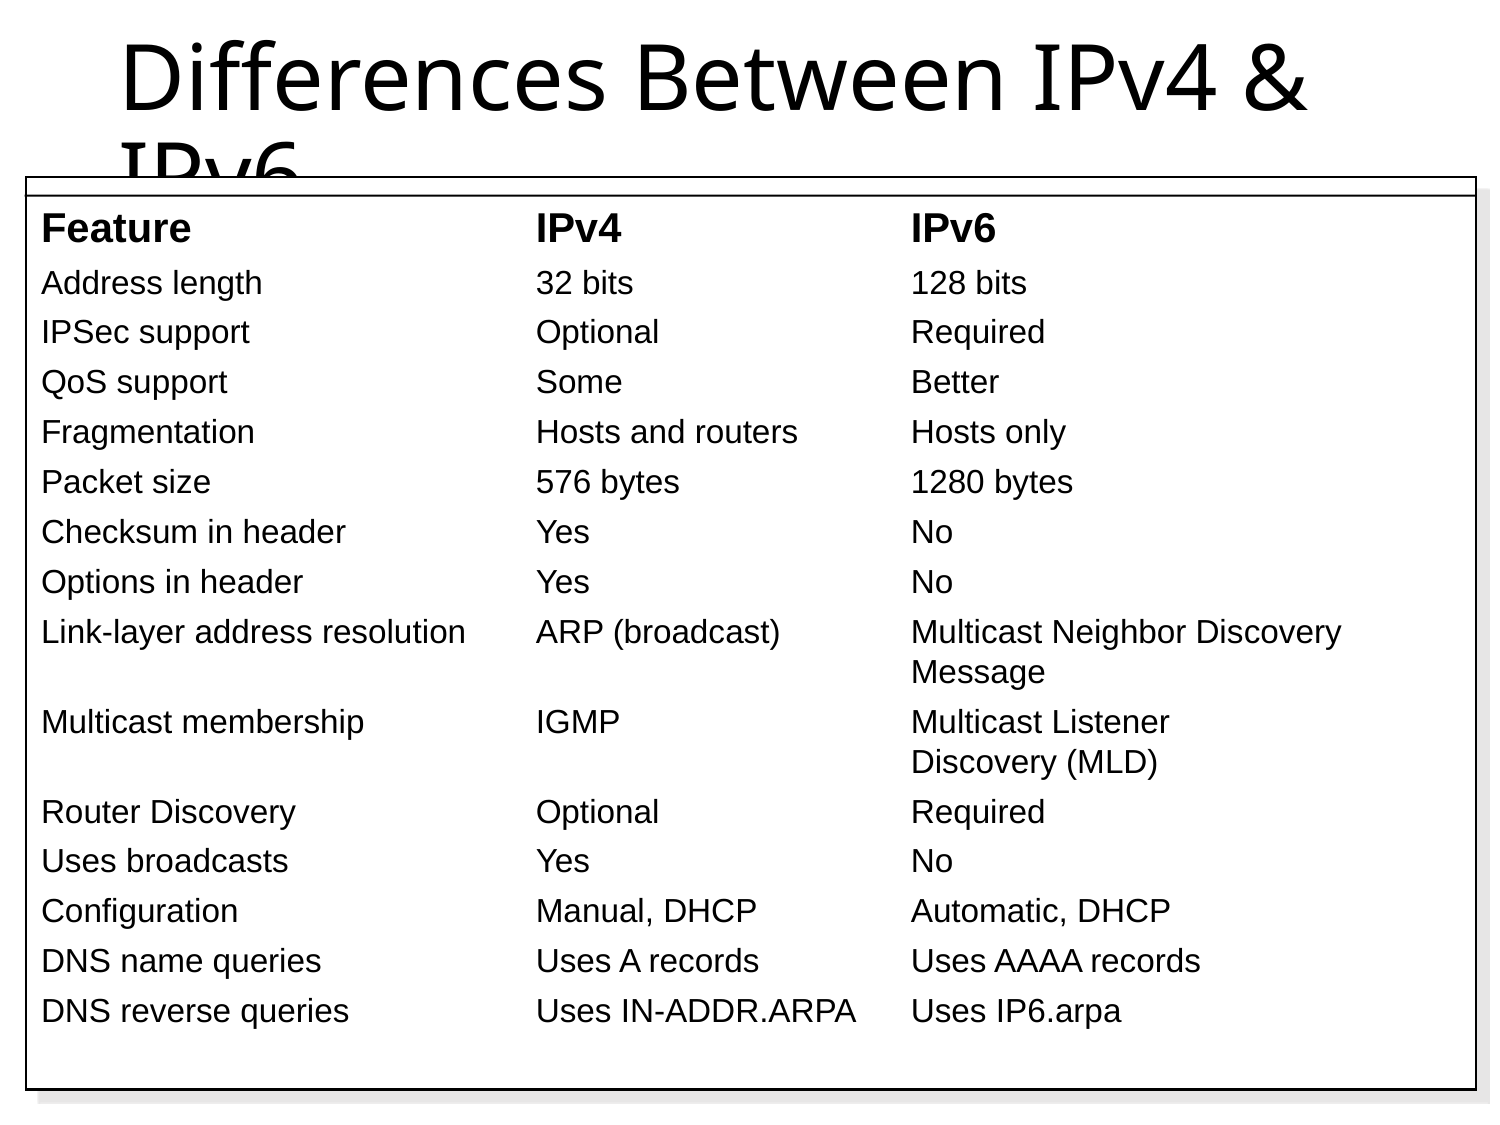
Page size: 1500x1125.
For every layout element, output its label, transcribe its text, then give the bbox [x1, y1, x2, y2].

title Differences Between IPv4 & IPv6 [103, 20, 1398, 176]
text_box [24, 177, 1477, 1090]
